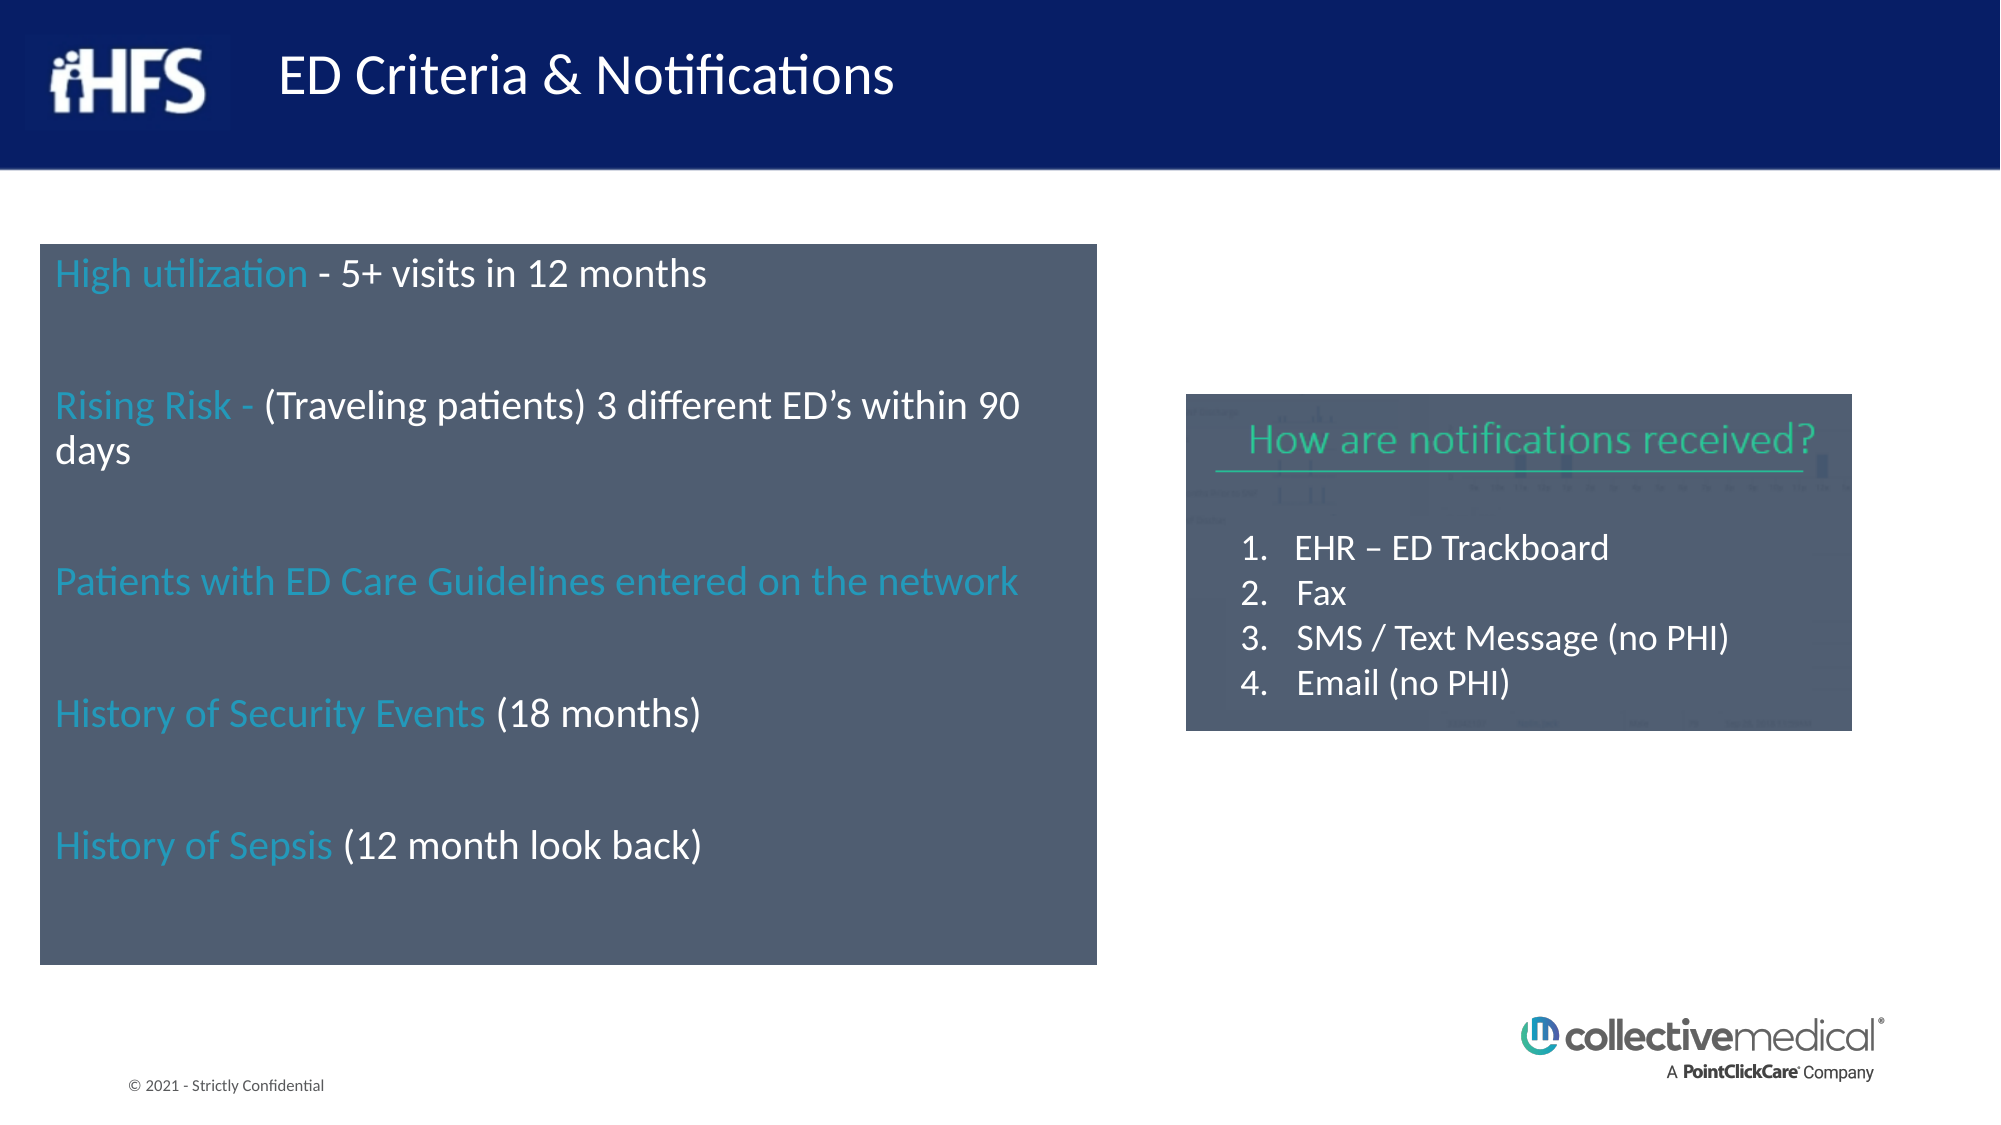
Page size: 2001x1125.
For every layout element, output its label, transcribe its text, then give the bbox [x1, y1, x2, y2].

picture [1185, 394, 1852, 731]
text_box High utilization - 5+ visits in 12 months​ Rising Risk - (Traveling patients) 3 different ED’s within 90 days​ Patients with ED Care Guidelines entered on the network ​ History of Security Events (18 months)​ History of Sepsis (12 month look back)​ [40, 244, 1097, 965]
picture [0, 0, 2000, 171]
picture [1495, 993, 1905, 1101]
